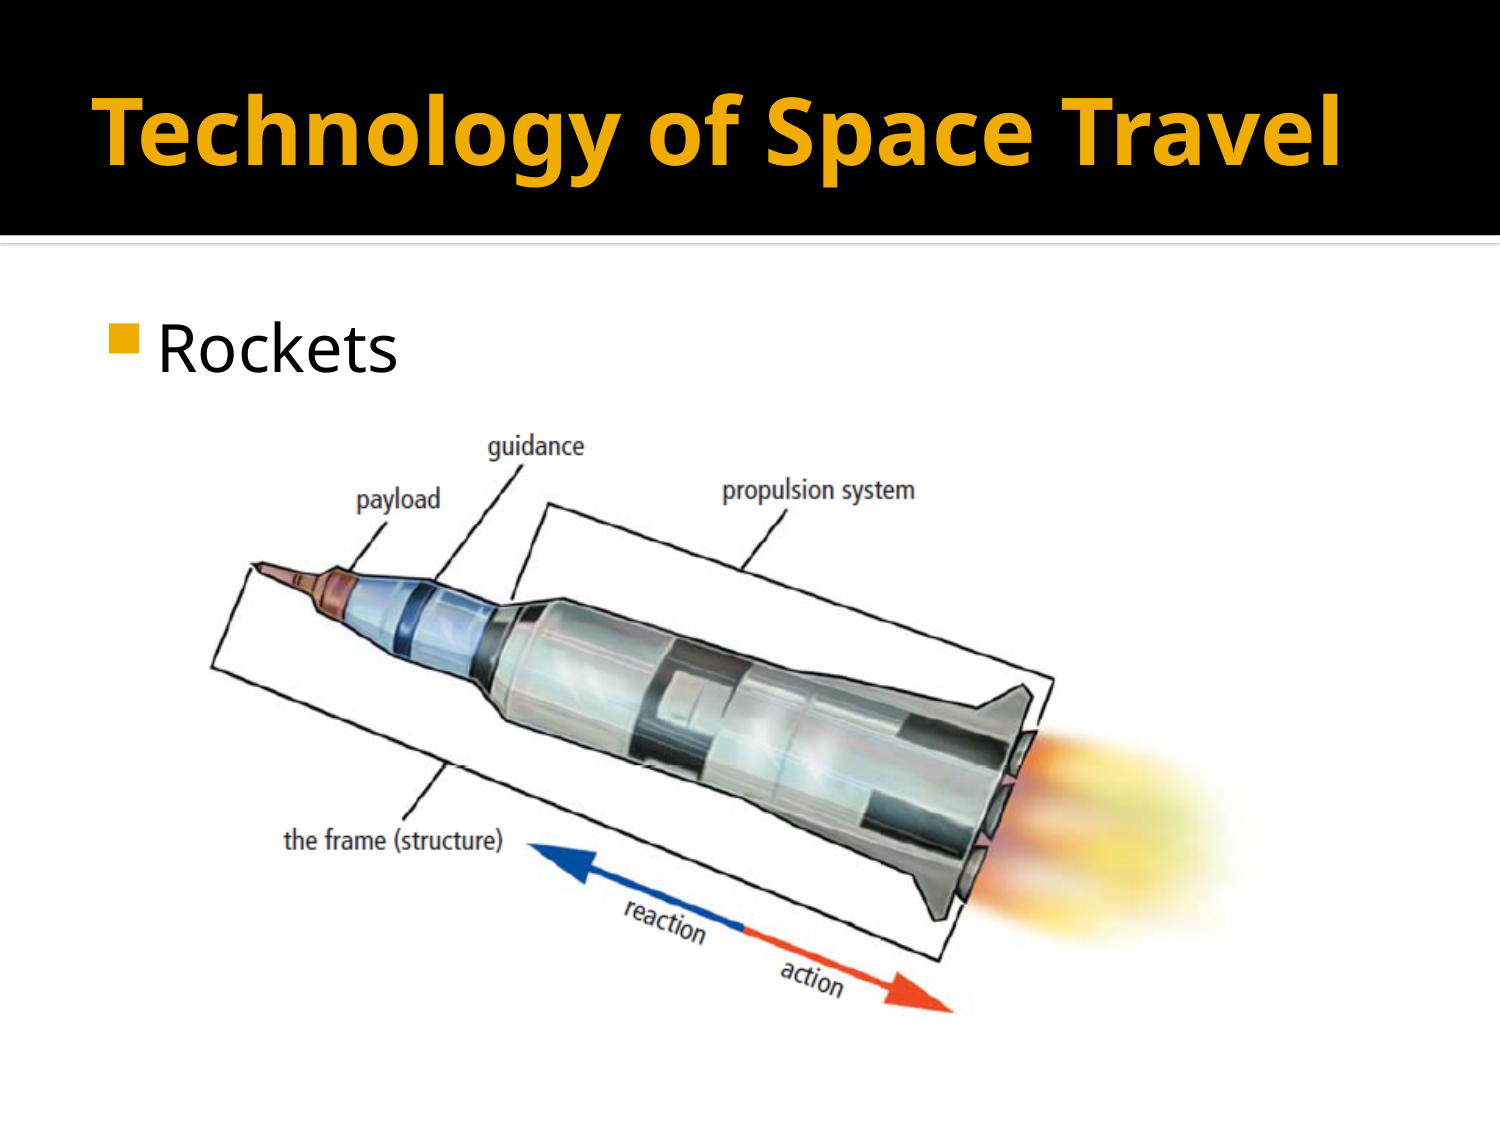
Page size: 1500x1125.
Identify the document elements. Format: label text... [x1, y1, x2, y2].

title Technology of Space Travel [75, 25, 1425, 231]
picture [174, 399, 1255, 1063]
list Rockets [75, 291, 1425, 1050]
